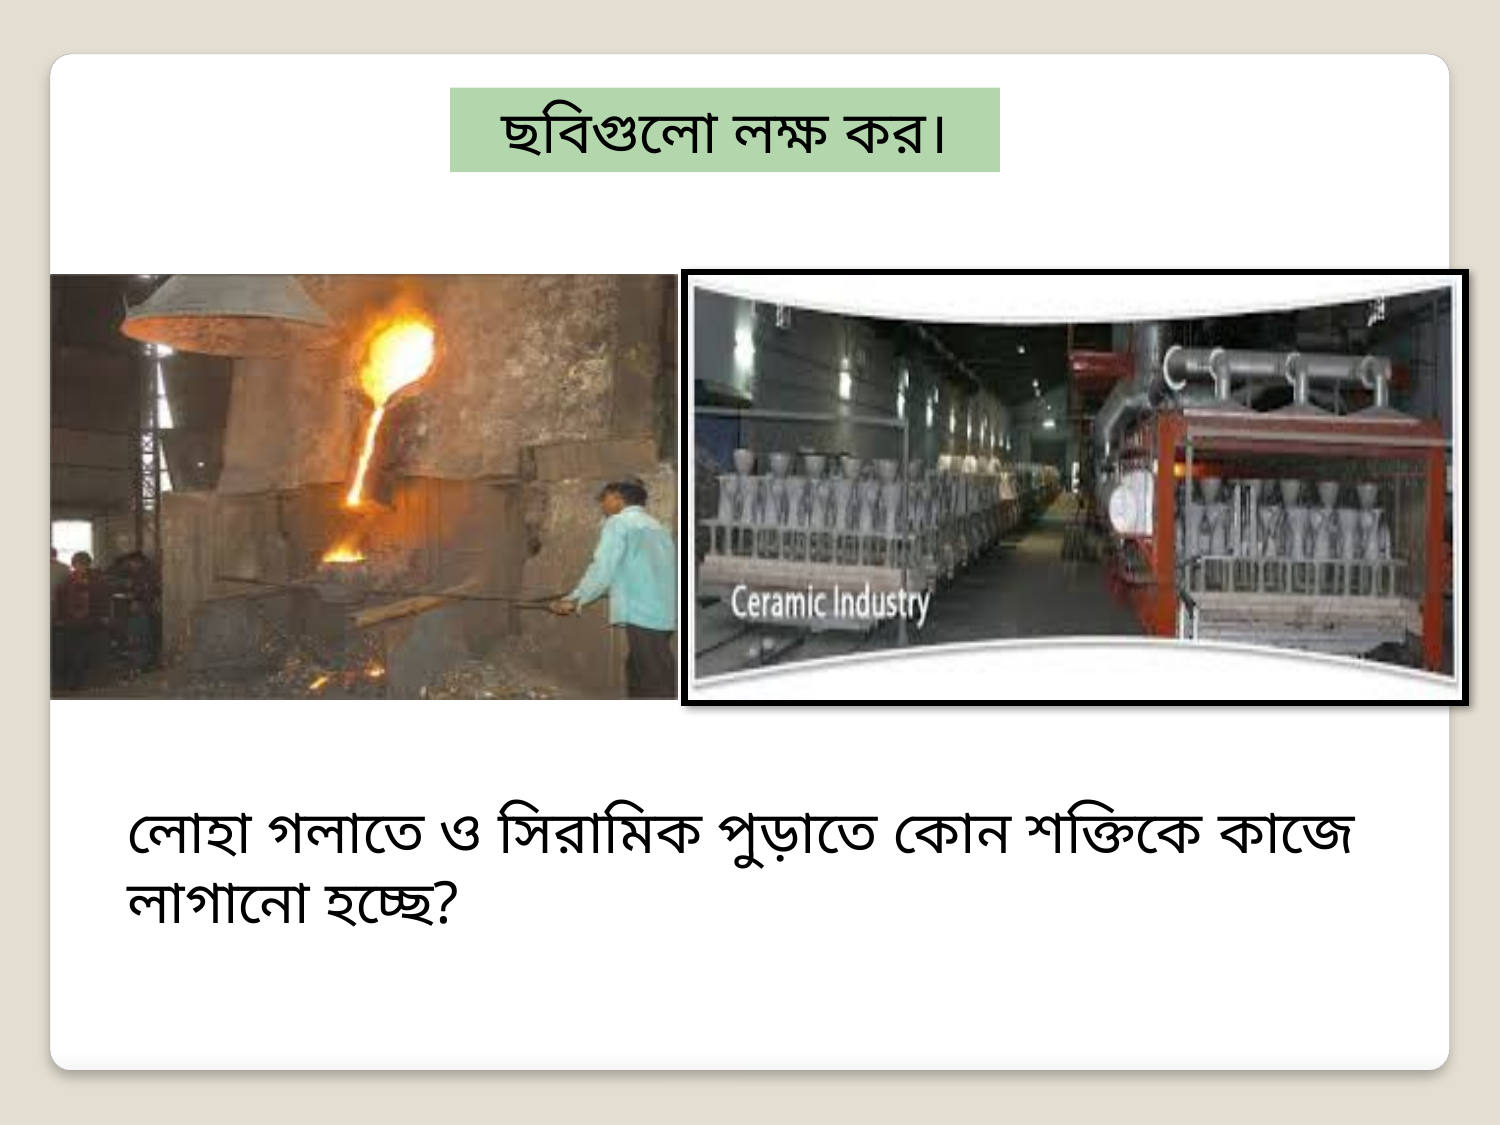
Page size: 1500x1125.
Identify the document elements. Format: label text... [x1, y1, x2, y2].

text_box ছবিগুলো লক্ষ কর। [450, 87, 1000, 173]
text_box লোহা গলাতে ও সিরামিক পুড়াতে কোন শক্তিকে কাজে লাগানো হচ্ছে? [112, 787, 1400, 943]
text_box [49, 274, 1463, 701]
